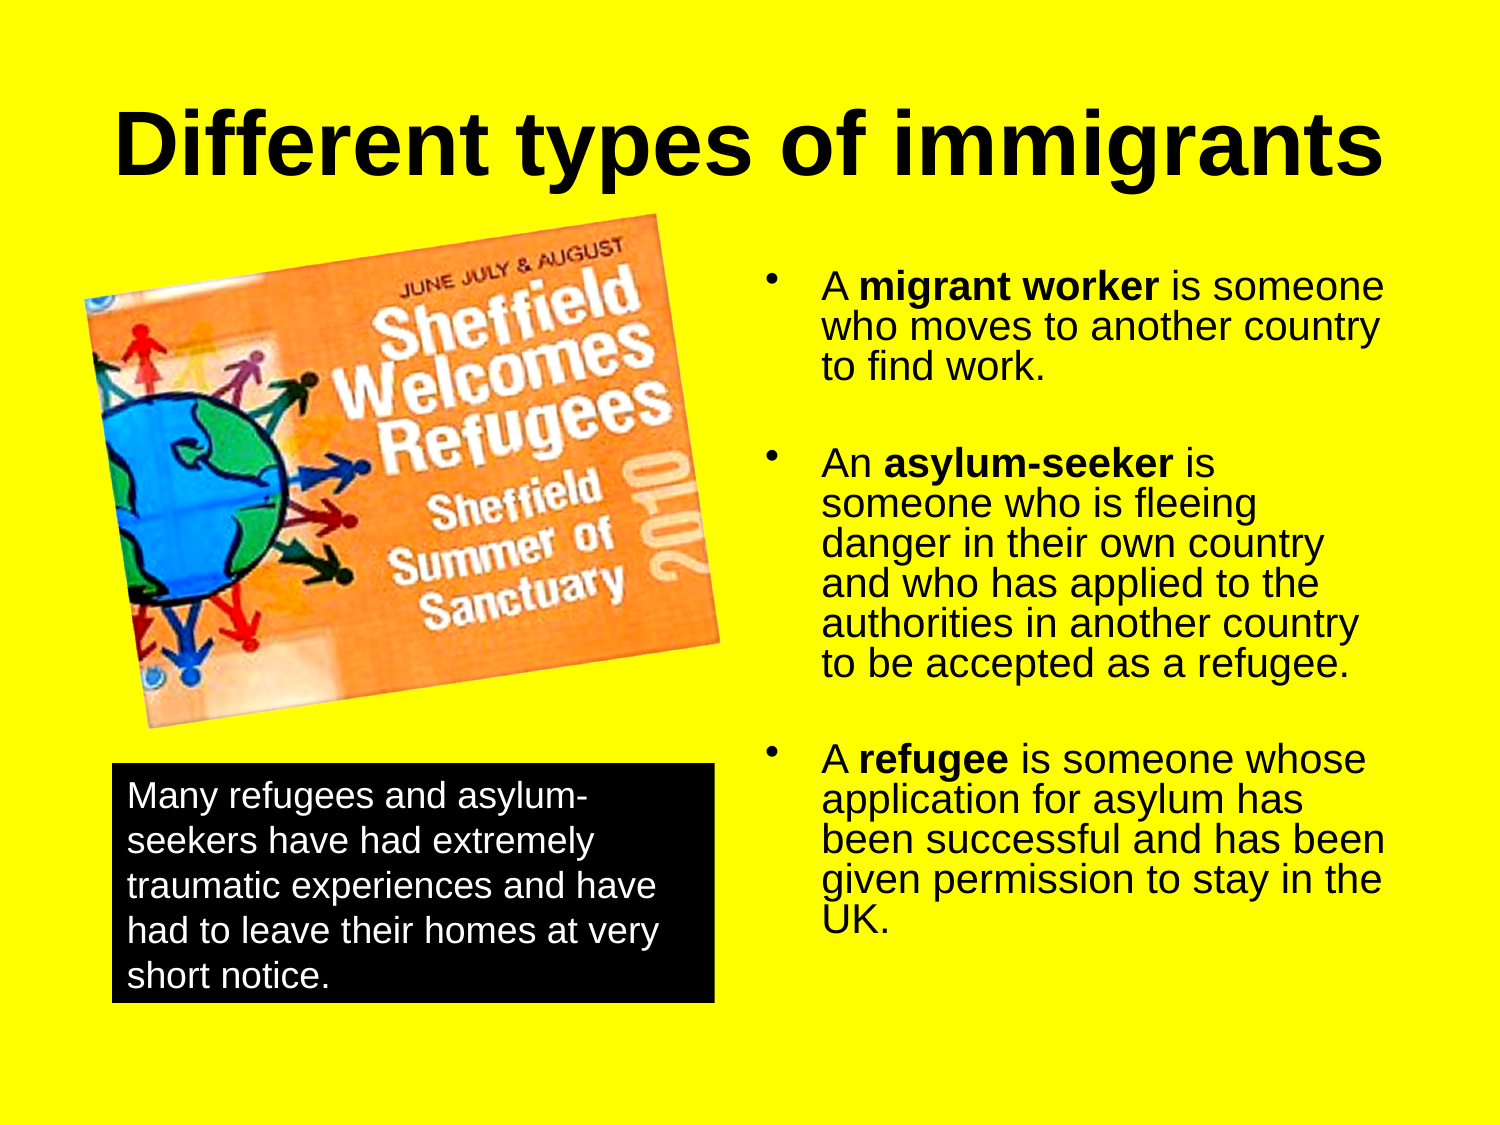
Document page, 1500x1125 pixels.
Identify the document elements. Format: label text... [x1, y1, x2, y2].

list A migrant worker is someone who moves to another country to find work. An asylum-seeker is someone who is fleeing danger in their own country and who has applied to the authorities in another country to be accepted as a refugee. A refugee is someone whose application for asylum has been successful and has been given permission to stay in the UK. [749, 207, 1412, 988]
title Different types of immigrants [74, 44, 1426, 233]
picture [112, 433, 119, 448]
picture [112, 252, 692, 689]
text_box Many refugees and asylum-seekers have had extremely traumatic experiences and have had to leave their homes at very short notice. [112, 763, 715, 1003]
